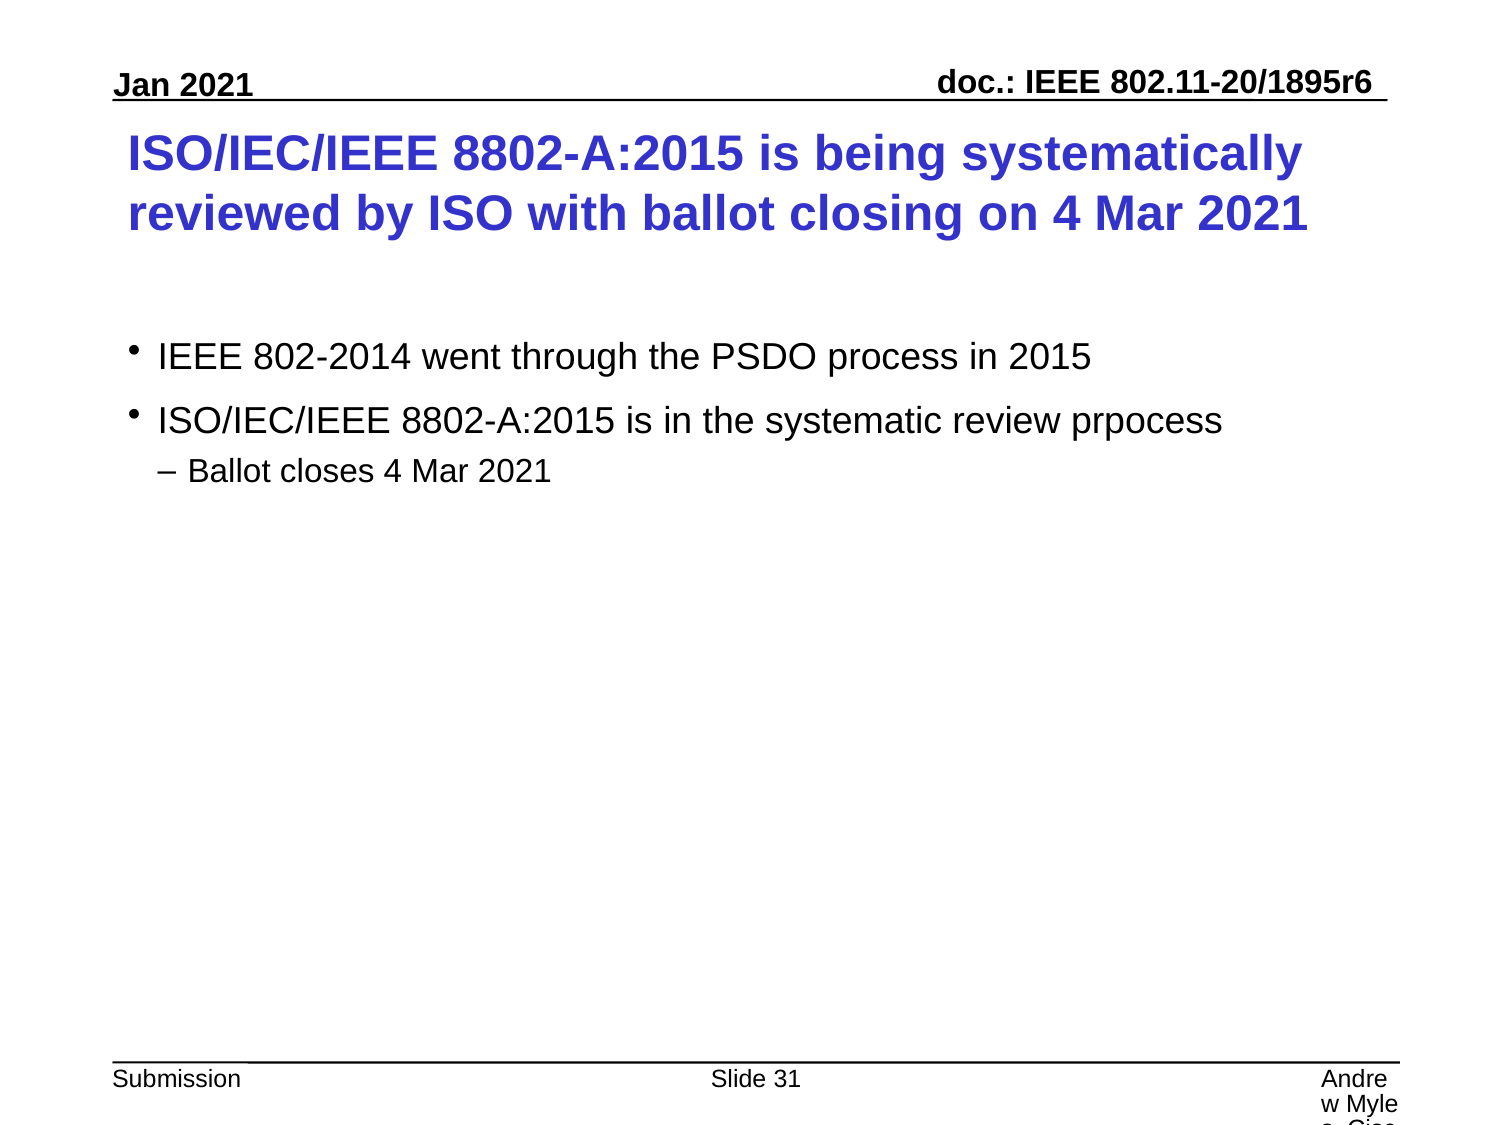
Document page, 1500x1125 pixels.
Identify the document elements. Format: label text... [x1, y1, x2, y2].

title ISO/IEC/IEEE 8802-A:2015 is being systematically reviewed by ISO with ballot closing on 4 Mar 2021 [112, 112, 1388, 288]
slide_number Slide 31 [709, 1061, 803, 1093]
list IEEE 802-2014 went through the PSDO process in 2015 ISO/IEC/IEEE 8802-A:2015 is in the systematic review prpocess Ballot closes 4 Mar 2021 [112, 324, 1388, 1000]
footer Andrew Myles, Cisco [1320, 1061, 1402, 1093]
